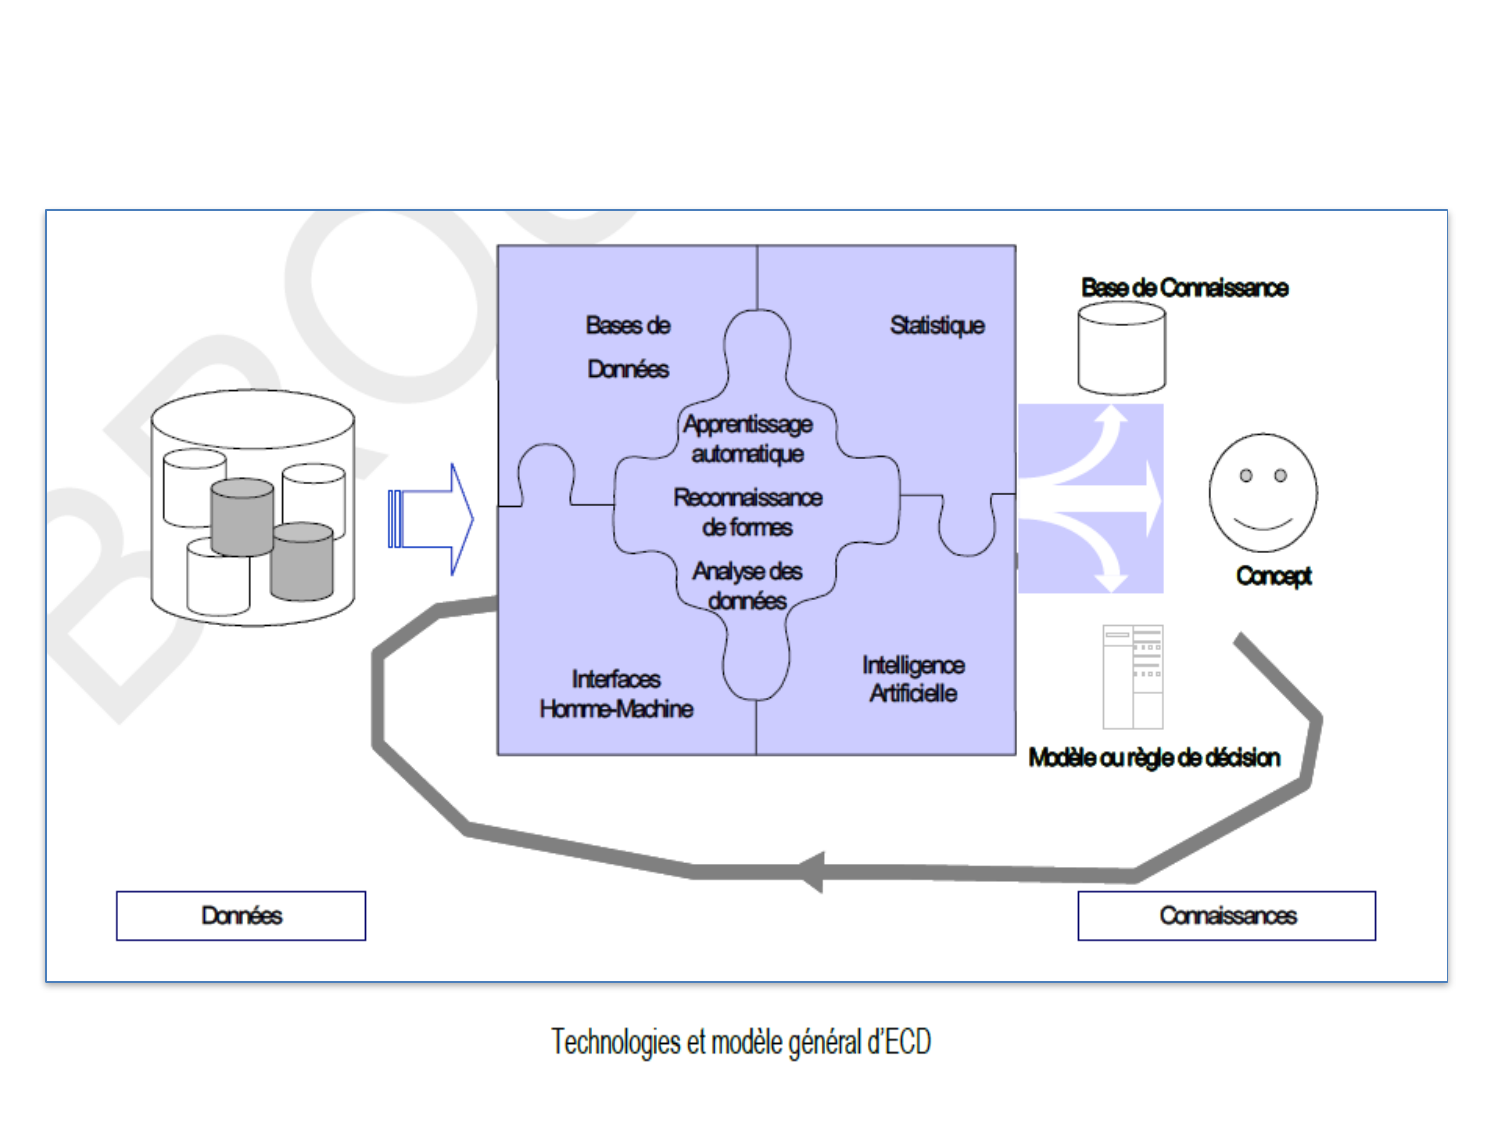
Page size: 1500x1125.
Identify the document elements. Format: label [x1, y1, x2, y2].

picture [46, 210, 1448, 982]
picture [550, 1019, 952, 1067]
